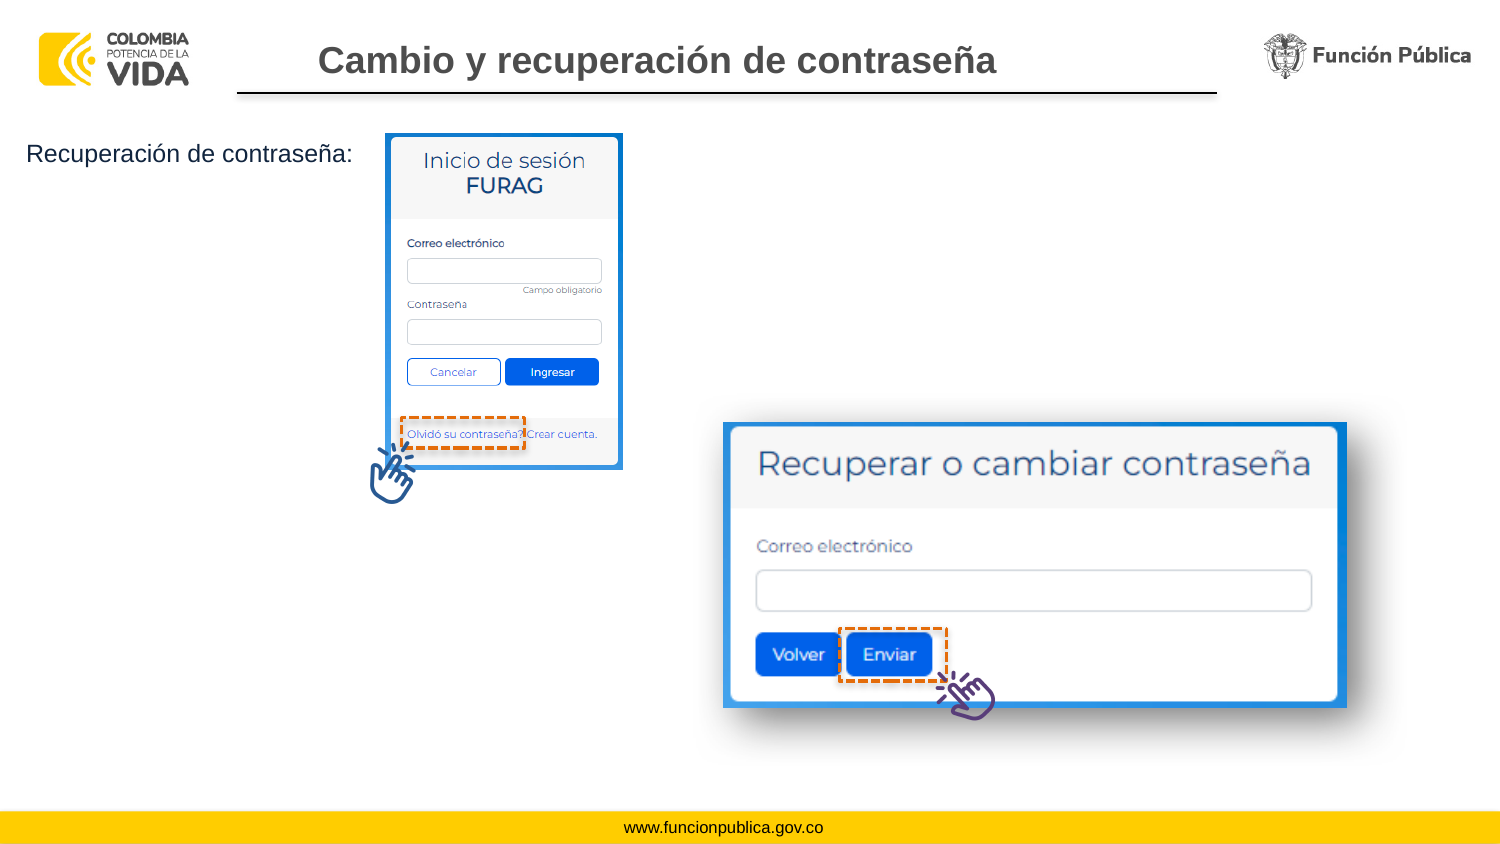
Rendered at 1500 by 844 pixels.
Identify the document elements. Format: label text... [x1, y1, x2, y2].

text_box Recuperación de contraseña: [11, 130, 406, 176]
title Cambio y recuperación de contraseña [303, 28, 1218, 94]
picture [31, 17, 196, 101]
picture [1254, 0, 1480, 113]
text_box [359, 133, 623, 503]
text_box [722, 422, 1347, 728]
